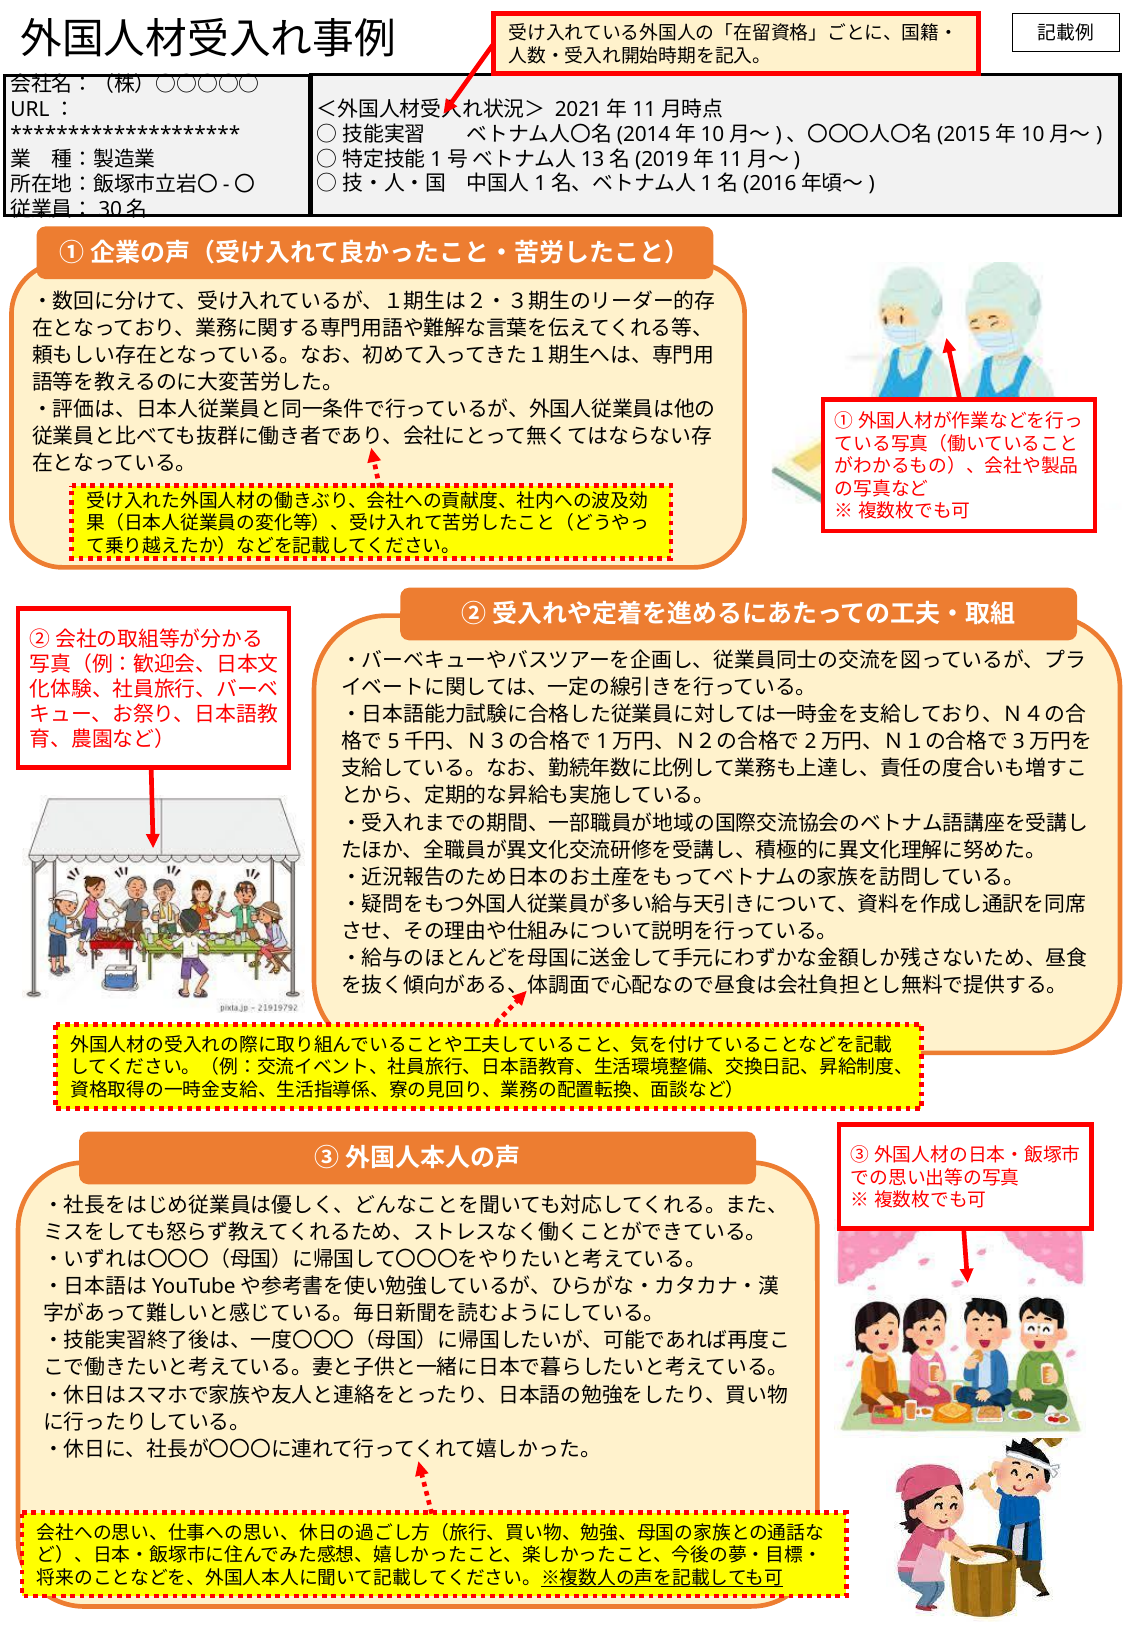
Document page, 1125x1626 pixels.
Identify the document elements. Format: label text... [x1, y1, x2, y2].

text_box ①企業の声（受け入れて良かったこと・苦労したこと） [35, 225, 715, 281]
text_box 外国人材受入れ事例 [5, 0, 709, 74]
text_box 外国人材の受入れの際に取り組んでいることや工夫していること、気を付けていることなどを記載してください。（例：交流イベント、社員旅行、日本語教育、生活環境整備、交換日記、昇給制度、資格取得の一時金支給、生活指導係、寮の見回り、業務の配置転換、面談など） [55, 990, 922, 1110]
text_box ②受入れや定着を進めるにあたっての工夫・取組 [399, 586, 1079, 642]
text_box ・社長をはじめ従業員は優しく、どんなことを聞いても対応してくれる。また、ミスをしても怒らず教えてくれるため、ストレスなく働くことができている。 ・いずれは〇〇〇（母国）に帰国して〇〇〇をやりたいと考えている。 ・日本語はYouTubeや参考書を使い勉強しているが、ひらがな・カタカナ・漢字があって難しいと感じている。毎日新聞を読むようにしている。 ・技能実習終了後は、一度〇〇〇（母国）に帰国したいが、可能であれば再度ここで働きたいと考えている。妻と子供と一緒に日本で暮らしたいと考えている。 ・休日はスマホで家族や友人と連絡をとったり、日本語の勉強をしたり、買い物に行ったりしている。 ・休日に、社長が〇〇〇に連れて行ってくれて嬉しかった。 [17, 1161, 819, 1565]
text_box ③外国人本人の声 [78, 1130, 758, 1186]
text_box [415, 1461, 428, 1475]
text_box ・バーベキューやバスツアーを企画し、従業員同士の交流を図っているが、プライベートに関しては、一定の線引きを行っている。 ・日本語能力試験に合格した従業員に対しては一時金を支給しており、Ｎ４の合格で5千円、Ｎ３の合格で1万円、Ｎ２の合格で2万円、Ｎ１の合格で3万円を支給している。なお、勤続年数に比例して業務も上達し、責任の度合いも増すことから、定期的な昇給も実施している。 ・受入れまでの期間、一部職員が地域の国際交流協会のベトナム語講座を受講したほか、全職員が異文化交流研修を受講し、積極的に異文化理解に努めた。 ・近況報告のため日本のお土産をもってベトナムの家族を訪問している。 ・疑問をもつ外国人従業員が多い給与天引きについて、資料を作成し通訳を同席させ、その理由や仕組みについて説明を行っている。 ・給与のほとんどを母国に送金して手元にわずかな金額しか残さないため、昼食を抜く傾向がある、体調面で心配なので昼食は会社負担とし無料で提供する。 [312, 614, 1122, 1054]
text_box ③外国人材の日本・飯塚市での思い出等の写真 ※複数枚でも可 [838, 1124, 1093, 1229]
text_box ②会社の取組等が分かる写真（例：歓迎会、日本文化体験、社員旅行、バーベキュー、お祭り、日本語教育、農園など） [17, 608, 290, 795]
text_box ＜外国人材受入れ状況＞ 2021年11月時点 ○技能実習 ベトナム人〇名(2014年10月～)、〇〇〇人〇名(2015年10月～) ○特定技能1号 ベトナム人13名(2019年11月～) ○技・人・国 中国人1名、ベトナム人1名(2016年頃～) [310, 73, 1121, 217]
picture [21, 795, 305, 1013]
text_box ①外国人材が作業などを行っている写真（働いていることがわかるもの）、会社や製品の写真など ※複数枚でも可 [822, 510, 1096, 532]
text_box ・数回に分けて、受け入れているが、１期生は２・３期生のリーダー的存在となっており、業務に関する専門用語や難解な言葉を伝えてくれる等、頼もしい存在となっている。なお、初めて入ってきた１期生へは、専門用語等を教えるのに大変苦労した。 ・評価は、日本人従業員と同一条件で行っているが、外国人従業員は他の従業員と比べても抜群に働き者であり、会社にとって無くてはならない存在となっている。 [10, 266, 746, 569]
text_box 会社への思い、仕事への思い、休日の過ごし方（旅行、買い物、勉強、母国の家族との通話など）、日本・飯塚市に住んでみた感想、嬉しかったこと、楽しかったこと、今後の夢・目標・将来のことなどを、外国人本人に聞いて記載してください。※複数人の声を記載しても可 [21, 1511, 848, 1597]
text_box 記載例 [1012, 13, 1120, 52]
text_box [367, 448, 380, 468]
text_box 会社名：（株）○○○○○ URL：******************** 業 種：製造業 所在地：飯塚市立岩〇-〇 従業員：30名 [4, 74, 311, 217]
text_box ・社長をはじめ従業員は優しく、どんなことを聞いても対応してくれる。また、ミスをしても怒らず教えてくれるため、ストレスなく働くことができている。 ・いずれは〇〇〇（母国）に帰国して〇〇〇をやりたいと考えている。 ・日本語はYouTubeや参考書を使い勉強しているが、ひらがな・カタカナ・漢字があって難しいと感じている。毎日新聞を読むようにしている。 ・技能実習終了後は、一度〇〇〇（母国）に帰国したいが、可能であれば再度ここで働きたいと考えている。妻と子供と一緒に日本で暮らしたいと考えている。 ・休日はスマホで家族や友人と連絡をとったり、日本語の勉強をしたり、買い物に行ったりしている。 ・休日に、社長が〇〇〇に連れて行ってくれて嬉しかった。 [48, 1596, 789, 1608]
picture [834, 1219, 1088, 1622]
picture [771, 262, 1122, 510]
text_box 受け入れている外国人の「在留資格」ごとに、国籍・人数・受入れ開始時期を記入。 [443, 13, 979, 114]
text_box 受け入れた外国人材の働きぶり、会社への貢献度、社内への波及効果（日本人従業員の変化等）、受け入れて苦労したこと（どうやって乗り越えたか）などを記載してください。 [71, 485, 672, 559]
